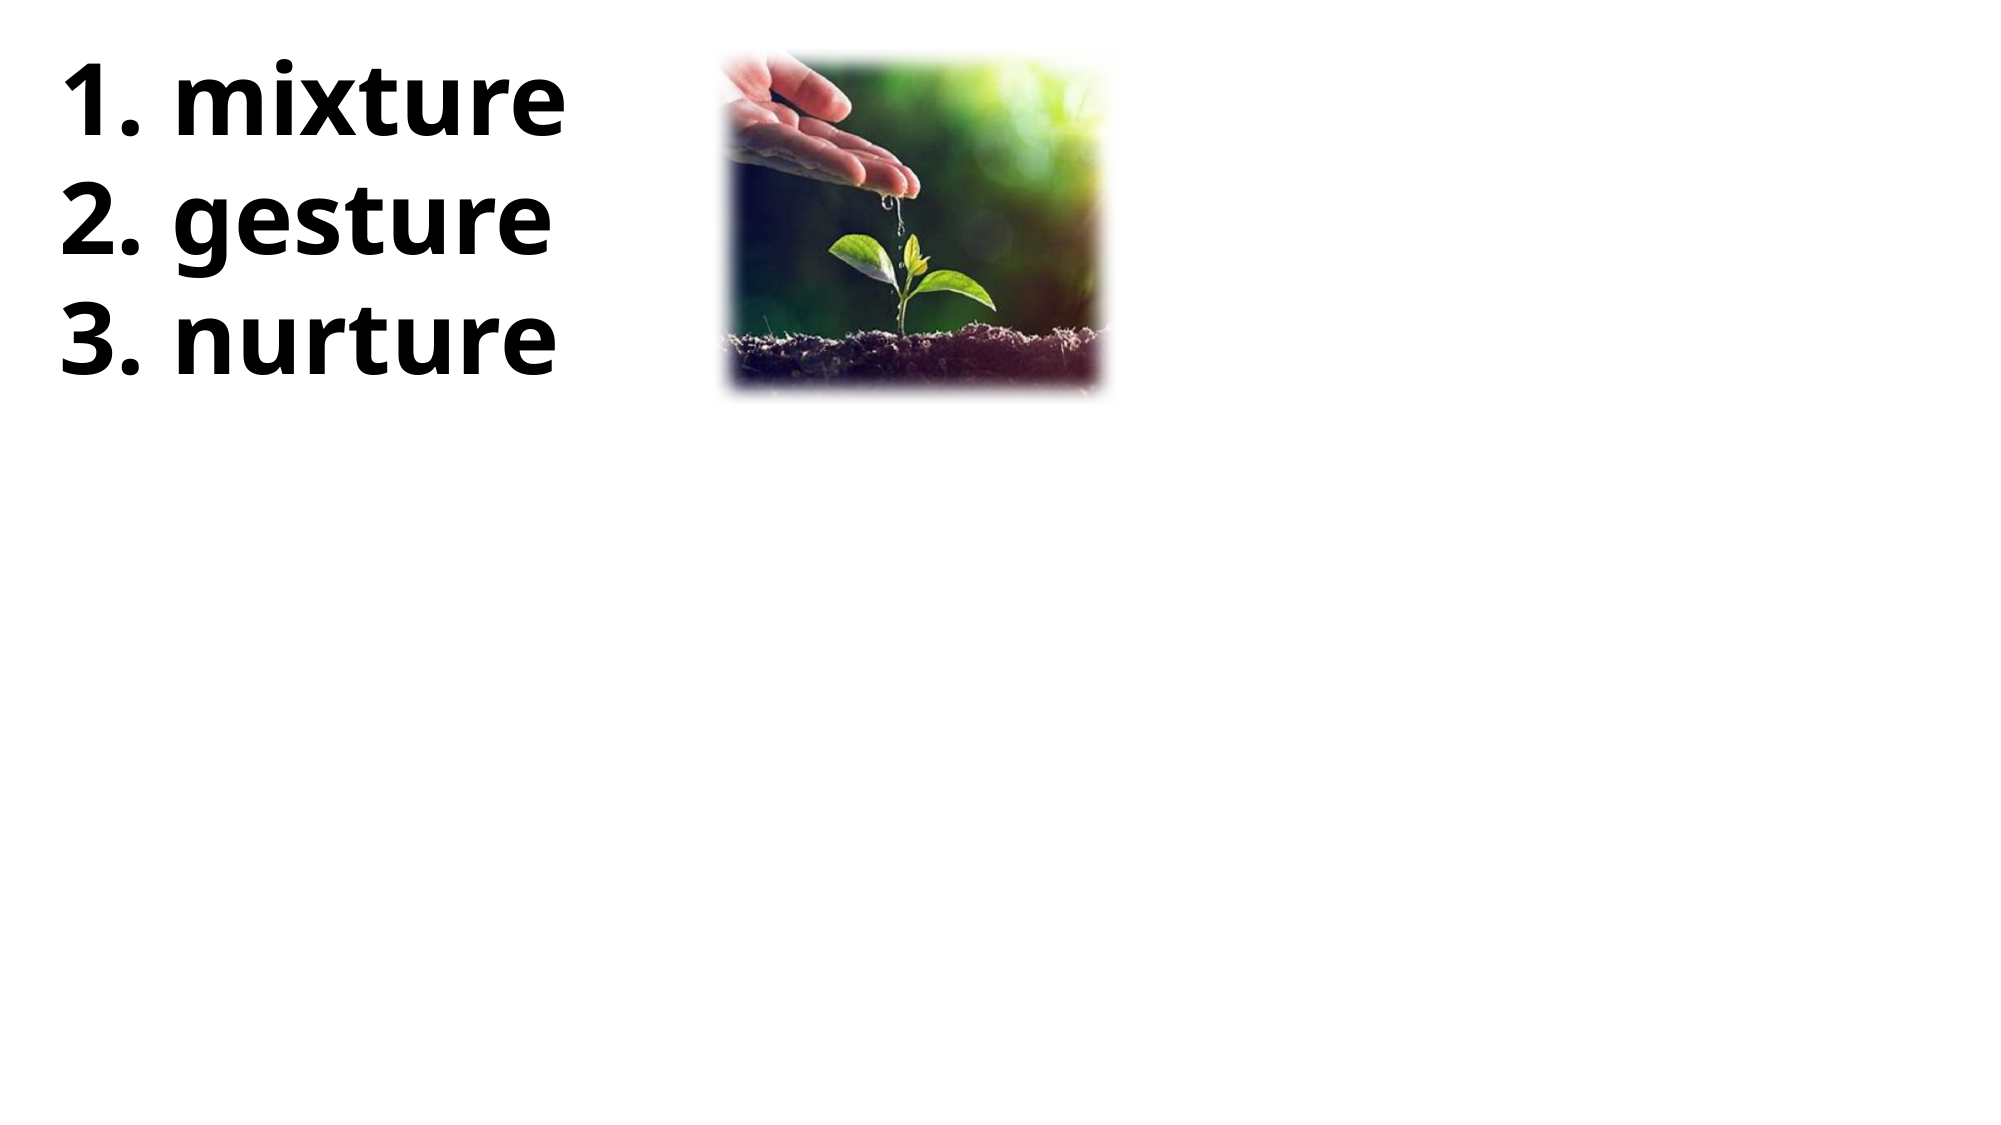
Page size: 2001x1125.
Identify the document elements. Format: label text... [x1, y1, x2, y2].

text_box mixture gesture nurture [44, 27, 923, 403]
picture [712, 46, 1118, 407]
